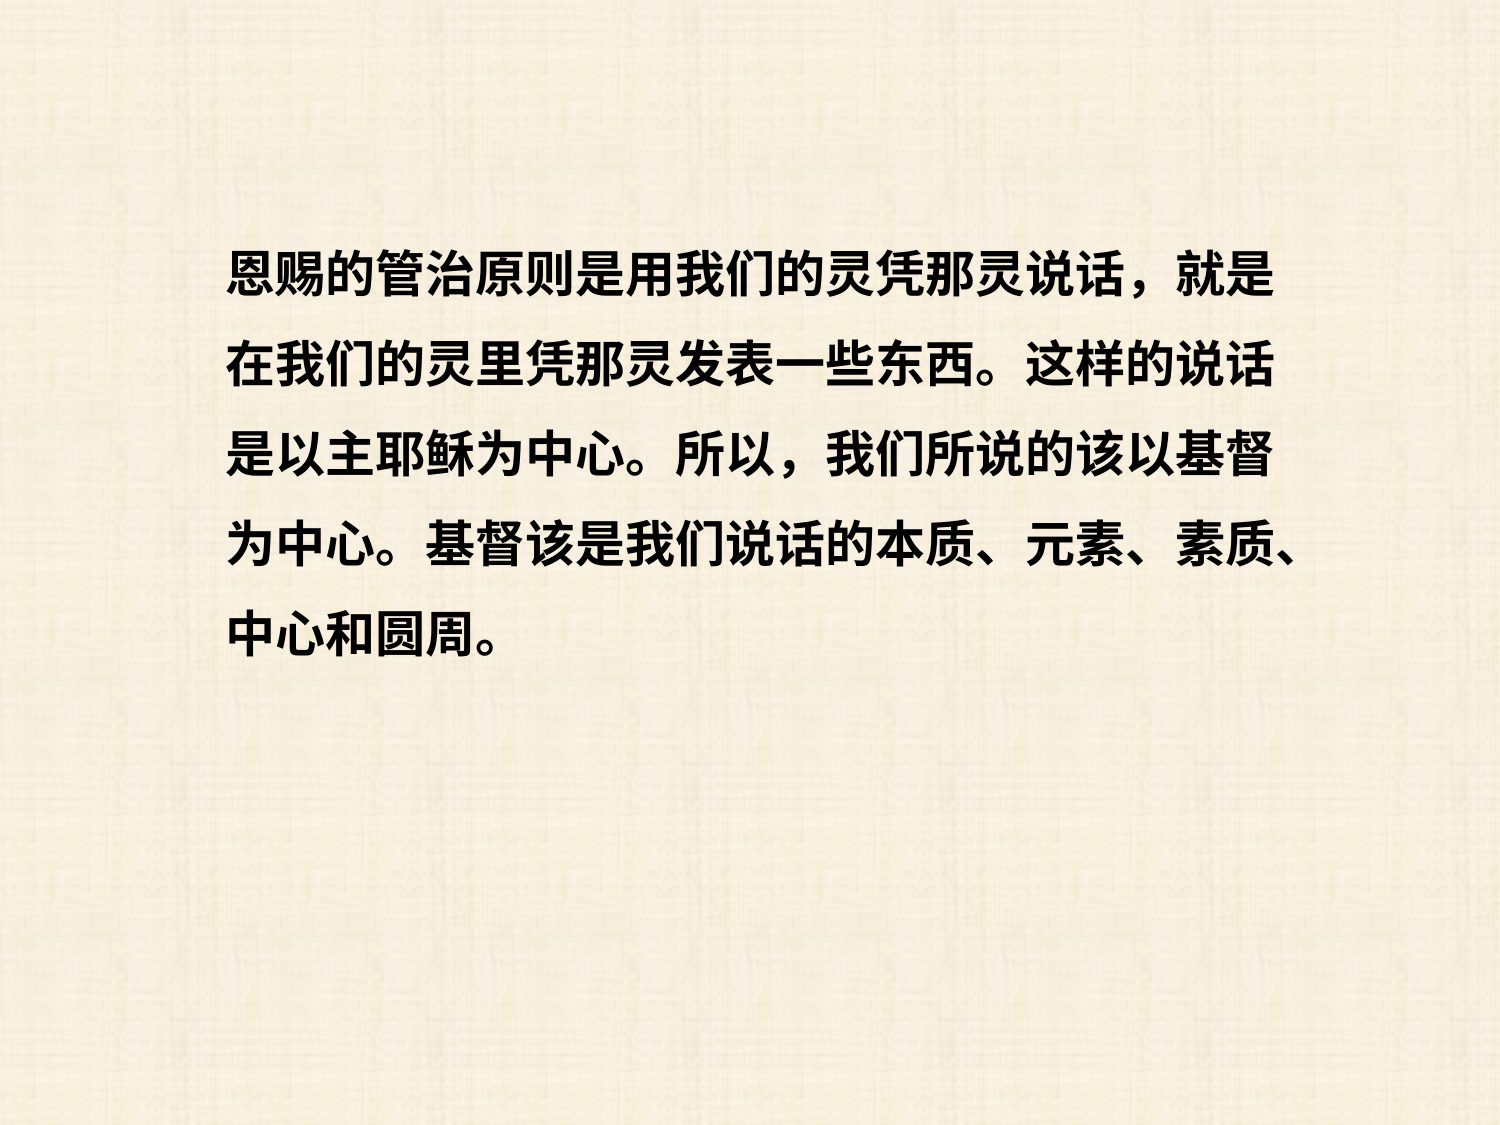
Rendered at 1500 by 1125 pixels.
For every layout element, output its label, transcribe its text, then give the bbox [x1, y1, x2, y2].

text_box 恩赐的管治原则是用我们的灵凭那灵说话，就是在我们的灵里凭那灵发表一些东西。这样的说话是以主耶稣为中心。所以，我们所说的该以基督为中心。基督该是我们说话的本质、元素、素质、中心和圆周。 [210, 204, 1315, 670]
